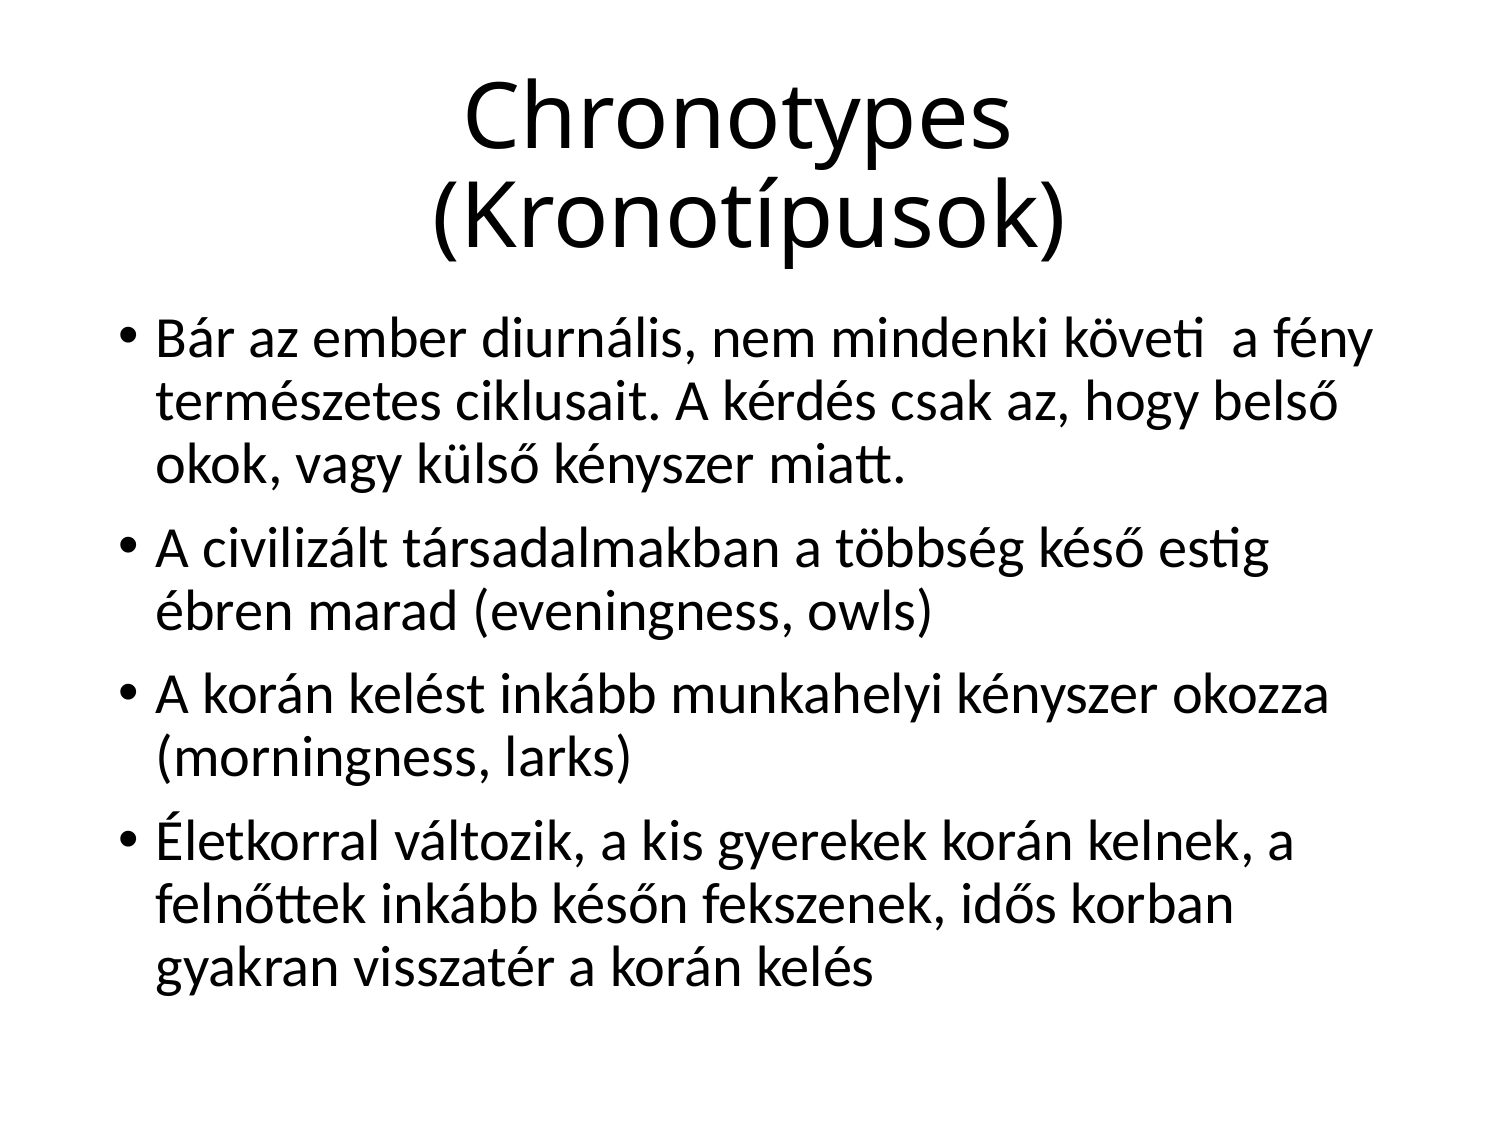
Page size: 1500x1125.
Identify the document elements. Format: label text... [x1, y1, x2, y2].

list Bár az ember diurnális, nem mindenki követi a fény természetes ciklusait. A kérdés csak az, hogy belső okok, vagy külső kényszer miatt. A civilizált társadalmakban a többség késő estig ébren marad (eveningness, owls) A korán kelést inkább munkahelyi kényszer okozza (morningness, larks) Életkorral változik, a kis gyerekek korán kelnek, a felnőttek inkább későn fekszenek, idős korban gyakran visszatér a korán kelés [103, 299, 1397, 1014]
title Chronotypes (Kronotípusok) [103, 59, 1397, 278]
